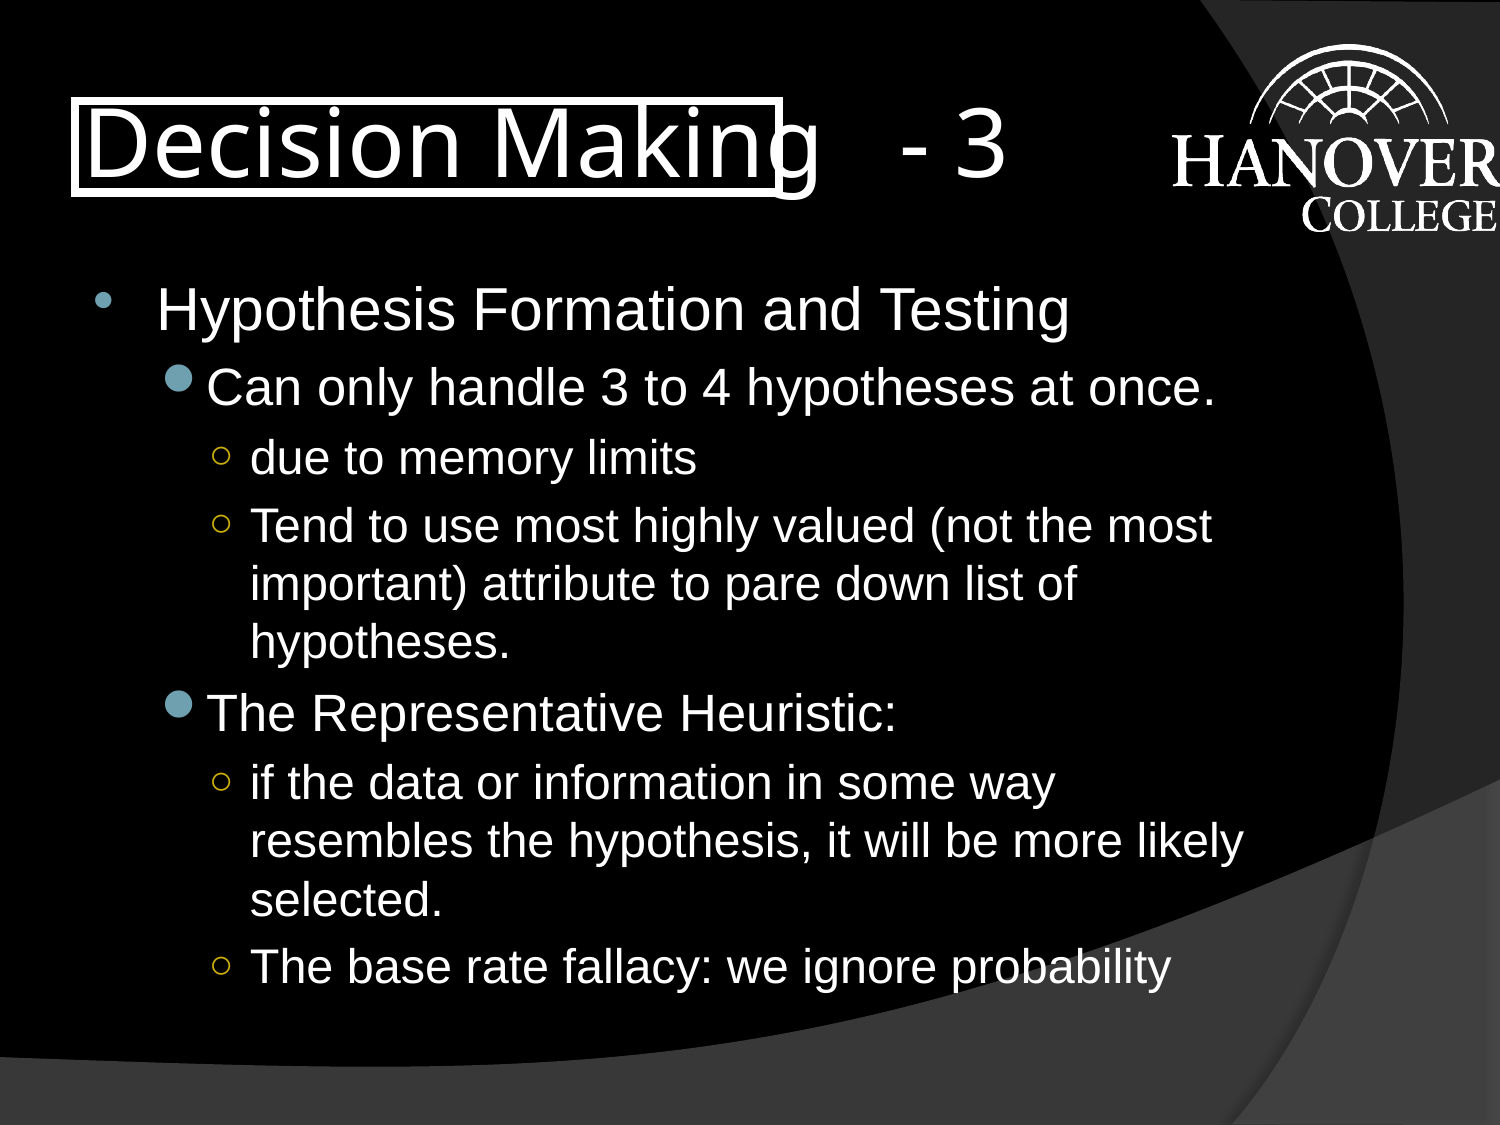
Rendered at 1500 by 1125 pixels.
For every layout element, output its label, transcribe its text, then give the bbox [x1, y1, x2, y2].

text_box [74, 100, 780, 193]
list Hypothesis Formation and Testing Can only handle 3 to 4 hypotheses at once. due to memory limits Tend to use most highly valued (not the most important) attribute to pare down list of hypotheses. The Representative Heuristic: if the data or information in some way resembles the hypothesis, it will be more likely selected. The base rate fallacy: we ignore probability [75, 262, 1300, 1005]
picture [1172, 44, 1500, 232]
title Decision Making - 3 [75, 45, 1173, 233]
